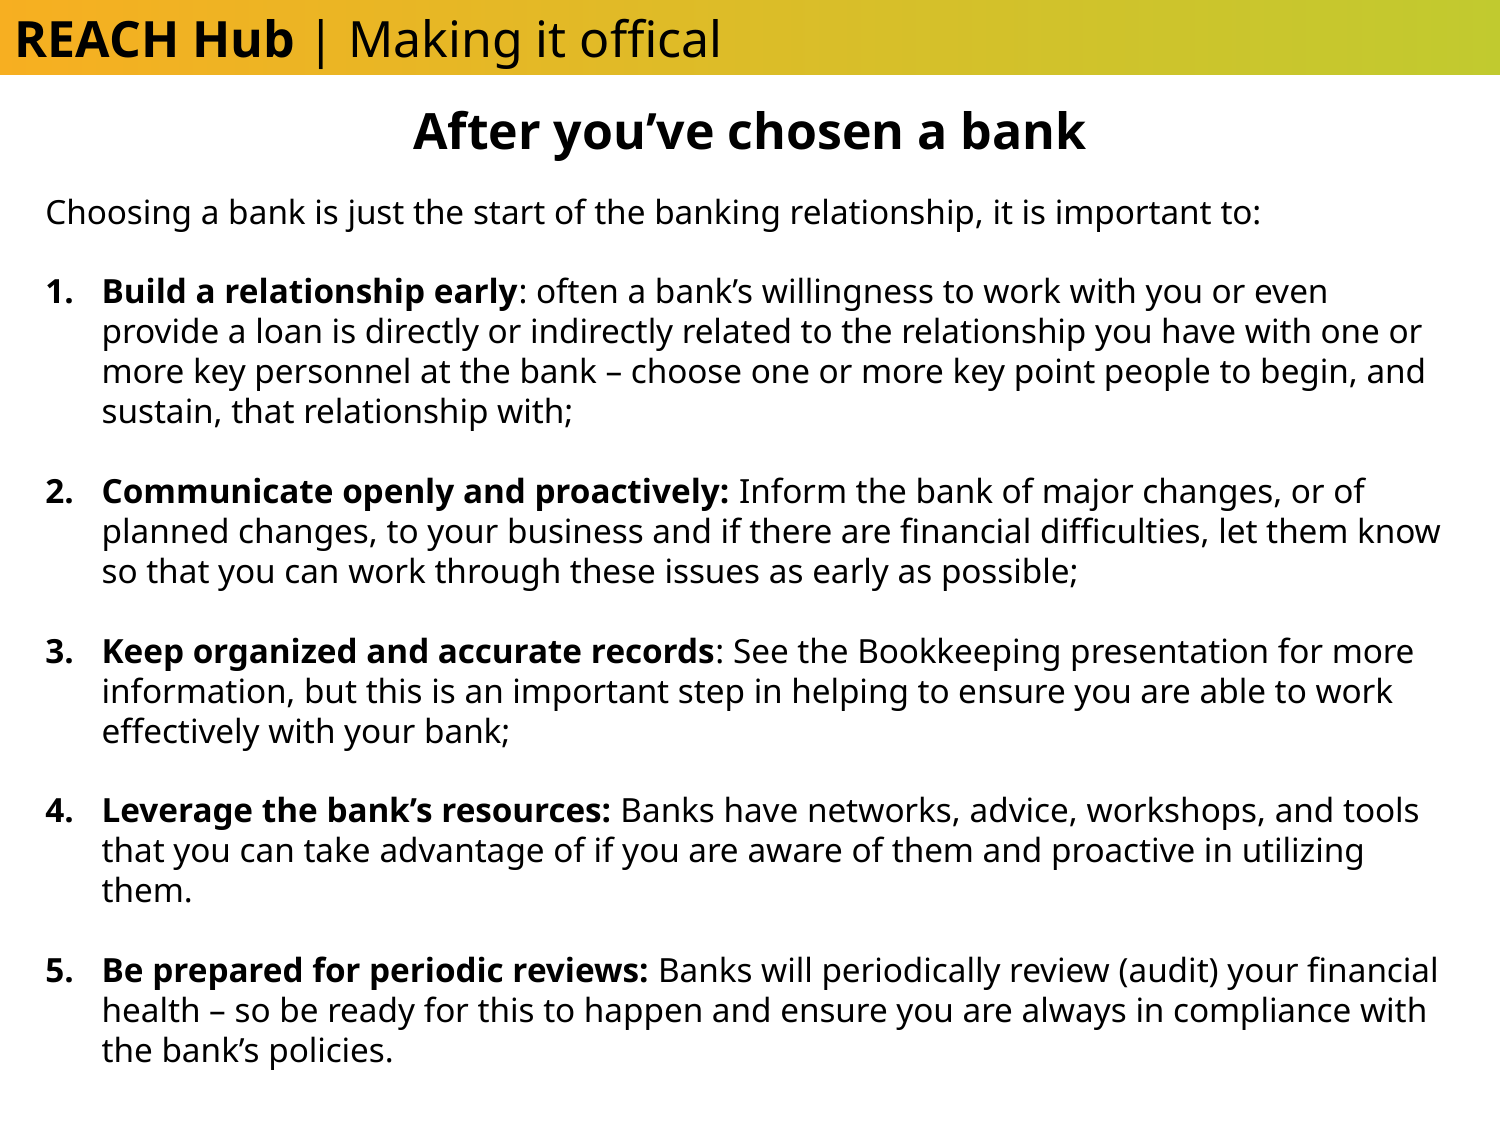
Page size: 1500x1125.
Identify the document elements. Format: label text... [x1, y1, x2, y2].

text_box Choosing a bank is just the start of the banking relationship, it is important to: Build a relationship early: often a bank’s willingness to work with you or even provide a loan is directly or indirectly related to the relationship you have with one or more key personnel at the bank – choose one or more key point people to begin, and sustain, that relationship with; Communicate openly and proactively: Inform the bank of major changes, or of planned changes, to your business and if there are financial difficulties, let them know so that you can work through these issues as early as possible; Keep organized and accurate records: See the Bookkeeping presentation for more information, but this is an important step in helping to ensure you are able to work effectively with your bank; Leverage the bank’s resources: Banks have networks, advice, workshops, and tools that you can take advantage of if you are aware of them and proactive in utilizing them. Be prepared for periodic reviews: Banks will periodically review (audit) your financial health – so be ready for this to happen and ensure you are always in compliance with the bank’s policies. [30, 183, 1470, 1077]
text_box After you’ve chosen a bank [30, 91, 1470, 167]
text_box REACH Hub | Making it offical [0, 0, 1500, 75]
